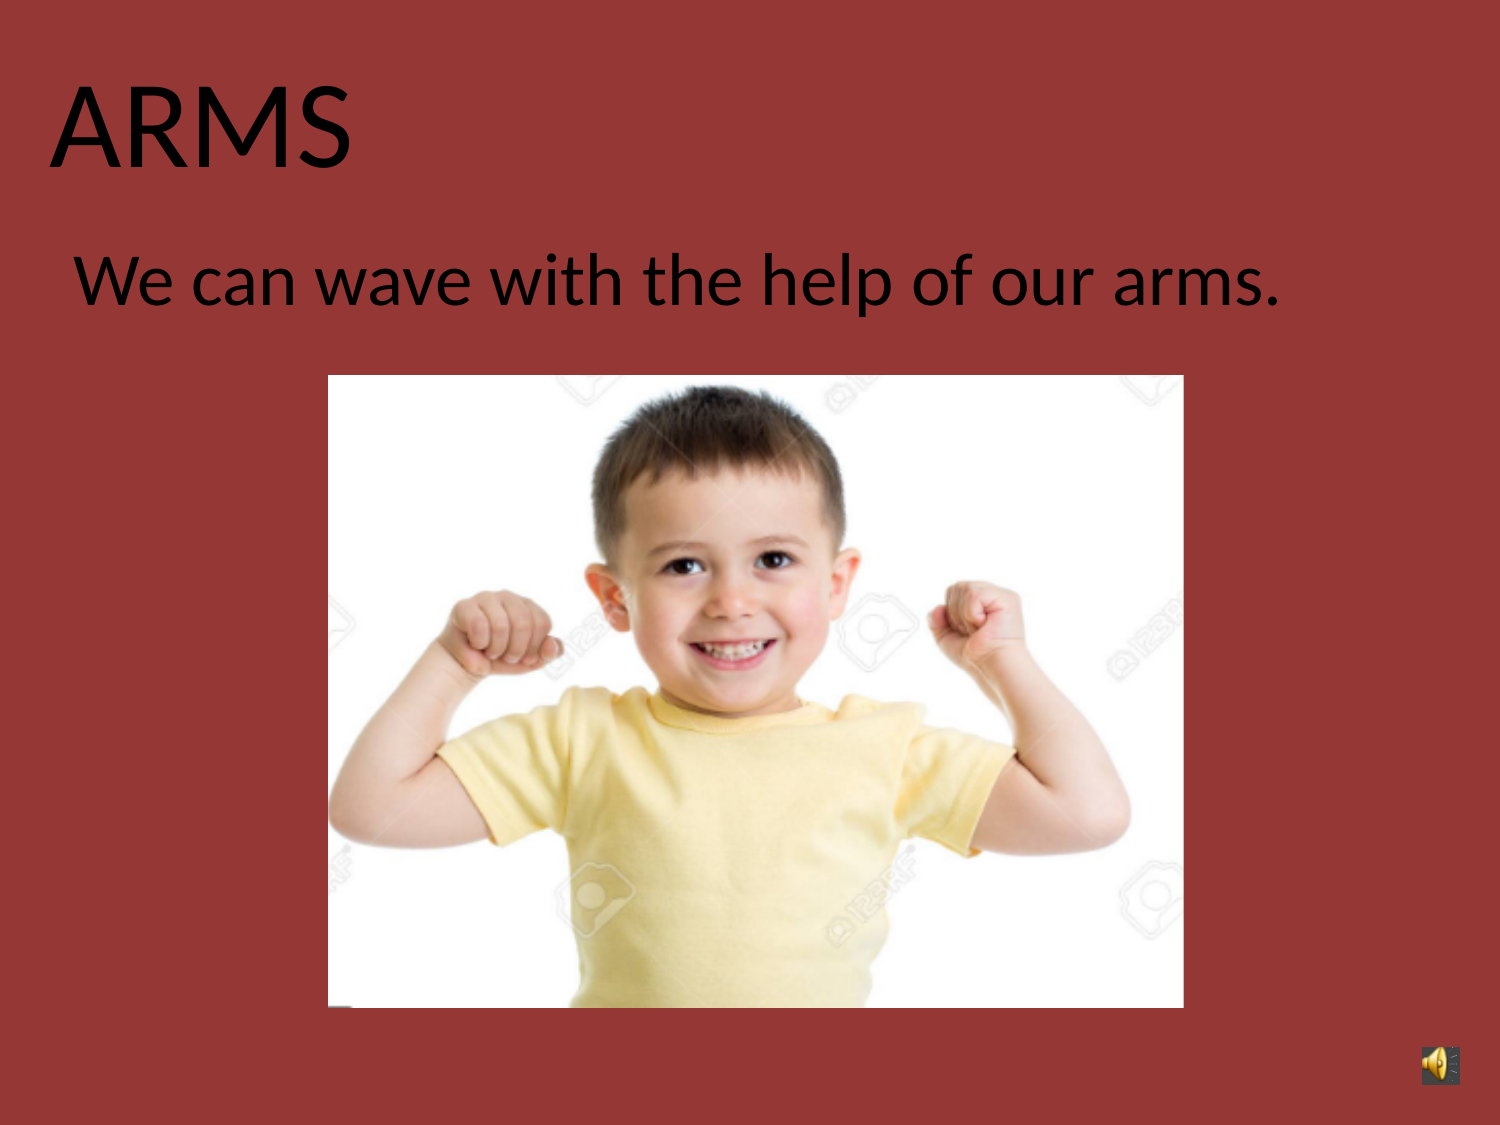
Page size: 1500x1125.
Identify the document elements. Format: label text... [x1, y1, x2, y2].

picture [327, 374, 1184, 1008]
text_box We can wave with the help of our arms. [58, 222, 1395, 328]
text_box ARMS [35, 35, 891, 200]
picture [1420, 1045, 1462, 1087]
